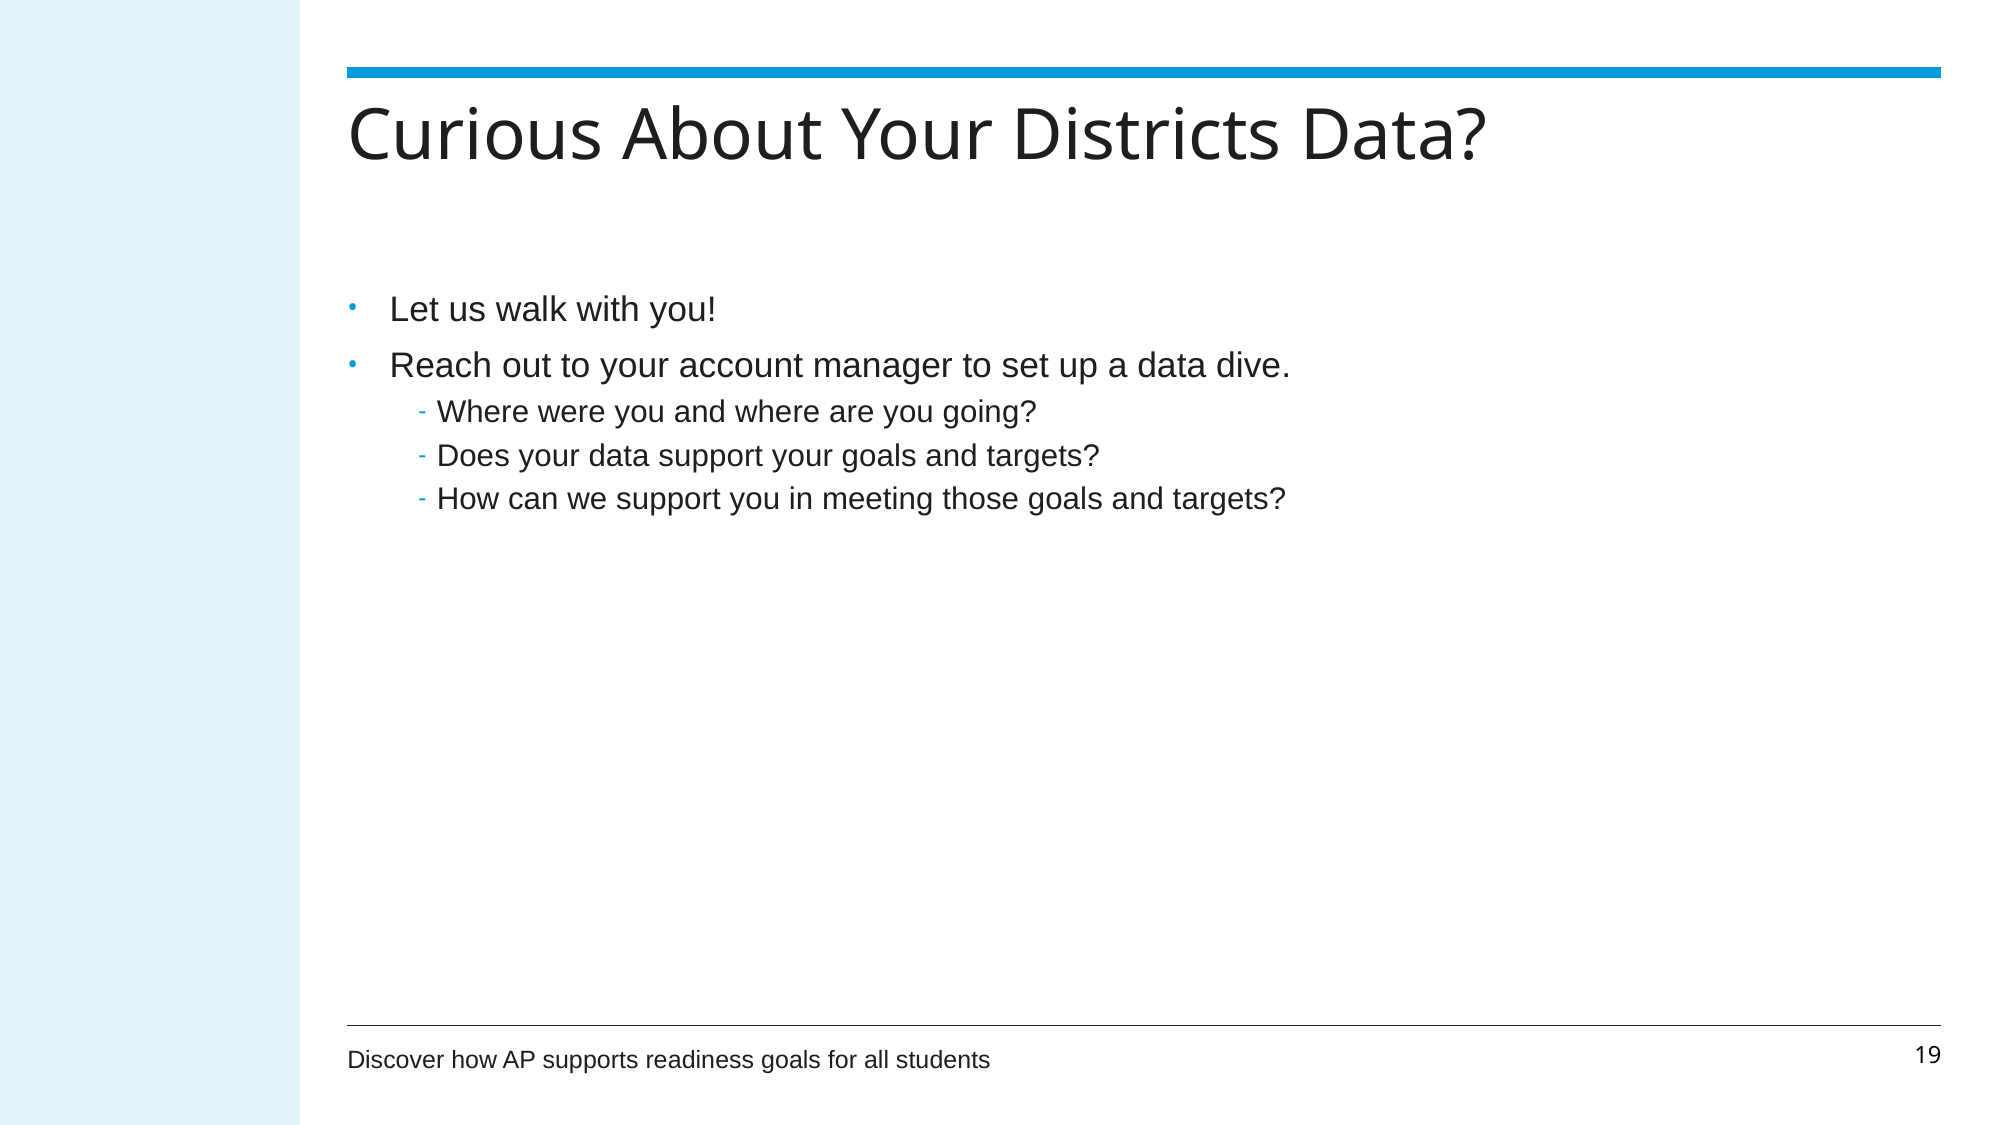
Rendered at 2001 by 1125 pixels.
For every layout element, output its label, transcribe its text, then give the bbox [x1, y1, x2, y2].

list Let us walk with you! Reach out to your account manager to set up a data dive. Where were you and where are you going? Does your data support your goals and targets? How can we support you in meeting those goals and targets? [347, 285, 1340, 1009]
title Curious About Your Districts Data? [347, 88, 1942, 157]
